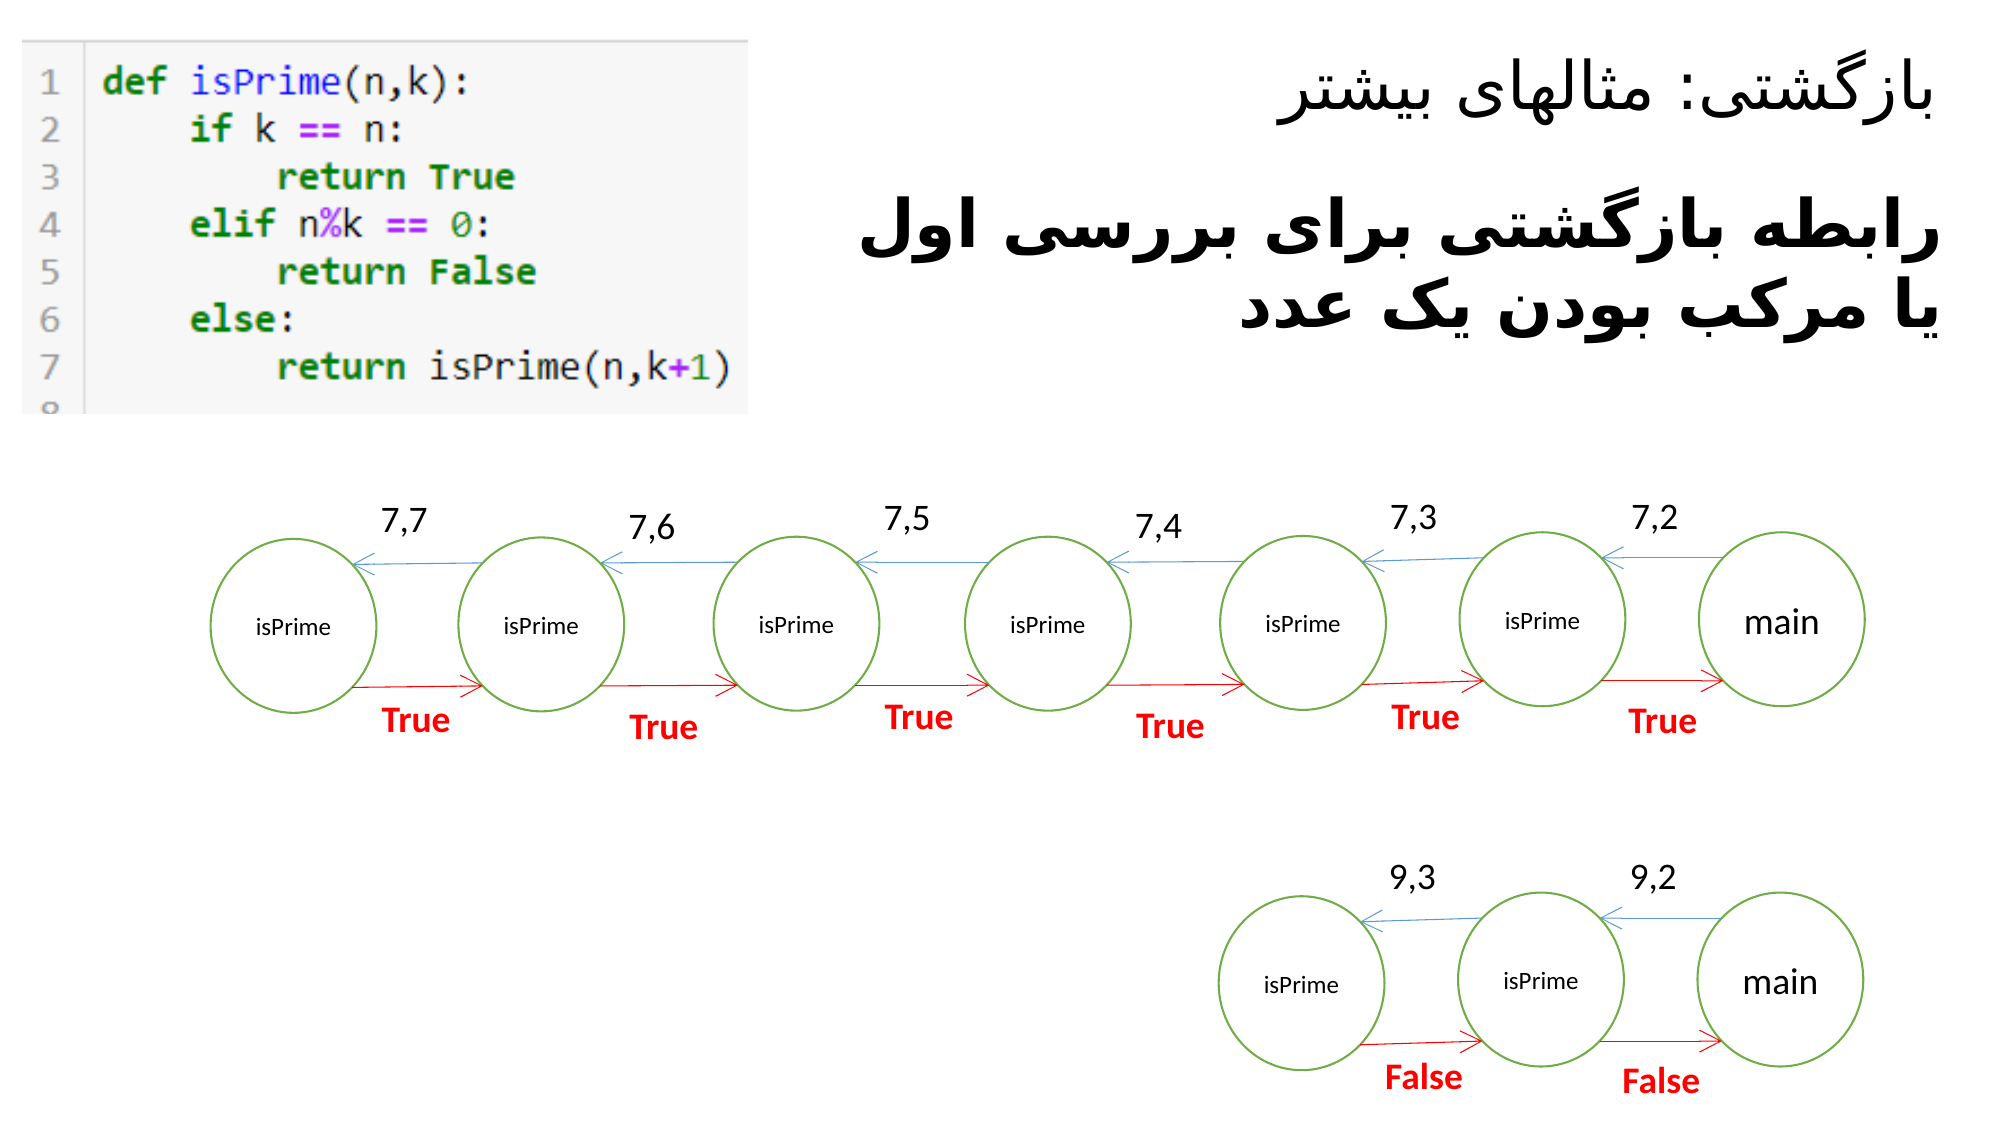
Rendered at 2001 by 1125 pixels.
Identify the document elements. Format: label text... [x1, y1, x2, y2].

text_box isPrime [1219, 534, 1387, 711]
text_box 7,3 [1375, 484, 1453, 545]
picture [22, 35, 748, 414]
text_box False [1606, 1048, 1716, 1109]
text_box True [1608, 688, 1718, 749]
text_box False [1369, 1045, 1479, 1105]
text_box True [1371, 685, 1481, 745]
text_box isPrime [963, 535, 1132, 712]
text_box True [864, 686, 974, 745]
text_box 7,5 [868, 485, 946, 545]
text_box بازگشتی: مثالهای بیشتر [1264, 35, 1953, 131]
text_box isPrime [457, 536, 626, 713]
text_box True [361, 688, 471, 748]
text_box 7,7 [365, 487, 443, 548]
text_box 7,6 [613, 494, 691, 555]
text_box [1361, 557, 1484, 562]
text_box isPrime [1458, 531, 1627, 708]
text_box 7,2 [1616, 484, 1694, 545]
text_box True [1116, 694, 1226, 754]
text_box True [609, 694, 719, 755]
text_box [1360, 917, 1483, 922]
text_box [1361, 680, 1484, 685]
text_box 9,2 [1614, 844, 1692, 905]
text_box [1360, 1040, 1483, 1045]
text_box isPrime [209, 537, 378, 714]
text_box main [1697, 531, 1866, 708]
text_box isPrime [1457, 891, 1625, 1068]
text_box 9,3 [1373, 844, 1451, 905]
text_box 7,4 [1120, 493, 1198, 554]
text_box isPrime [1217, 895, 1386, 1072]
text_box main [1696, 891, 1865, 1068]
text_box رابطه بازگشتی برای بررسی اول یا مرکب بودن یک عدد [816, 173, 1959, 349]
text_box isPrime [712, 535, 881, 712]
